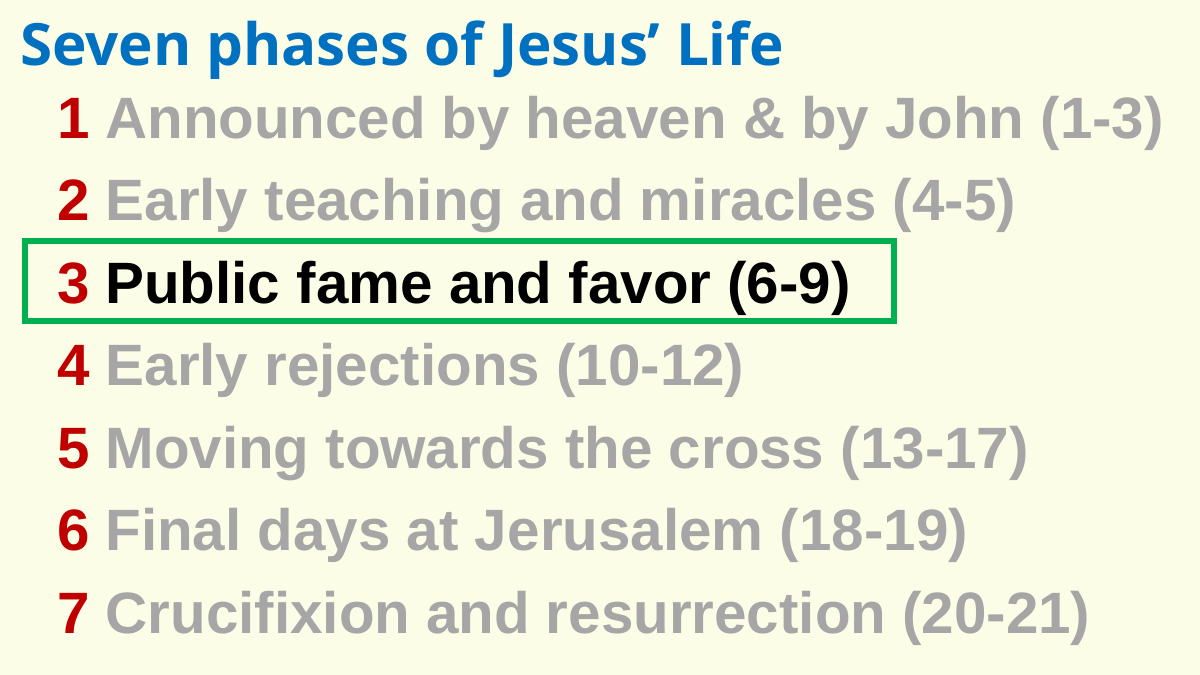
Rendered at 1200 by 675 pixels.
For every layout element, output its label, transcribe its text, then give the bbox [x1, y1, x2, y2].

text_box [24, 240, 895, 322]
text_box Seven phases of Jesus’ Life [5, 0, 1076, 85]
text_box 1 Announced by heaven & by John (1-3) 2 Early teaching and miracles (4-5) 3 Public fame and favor (6-9) 4 Early rejections (10-12) 5 Moving towards the cross (13-17) 6 Final days at Jerusalem (18-19) 7 Crucifixion and resurrection (20-21) [42, 72, 1184, 653]
